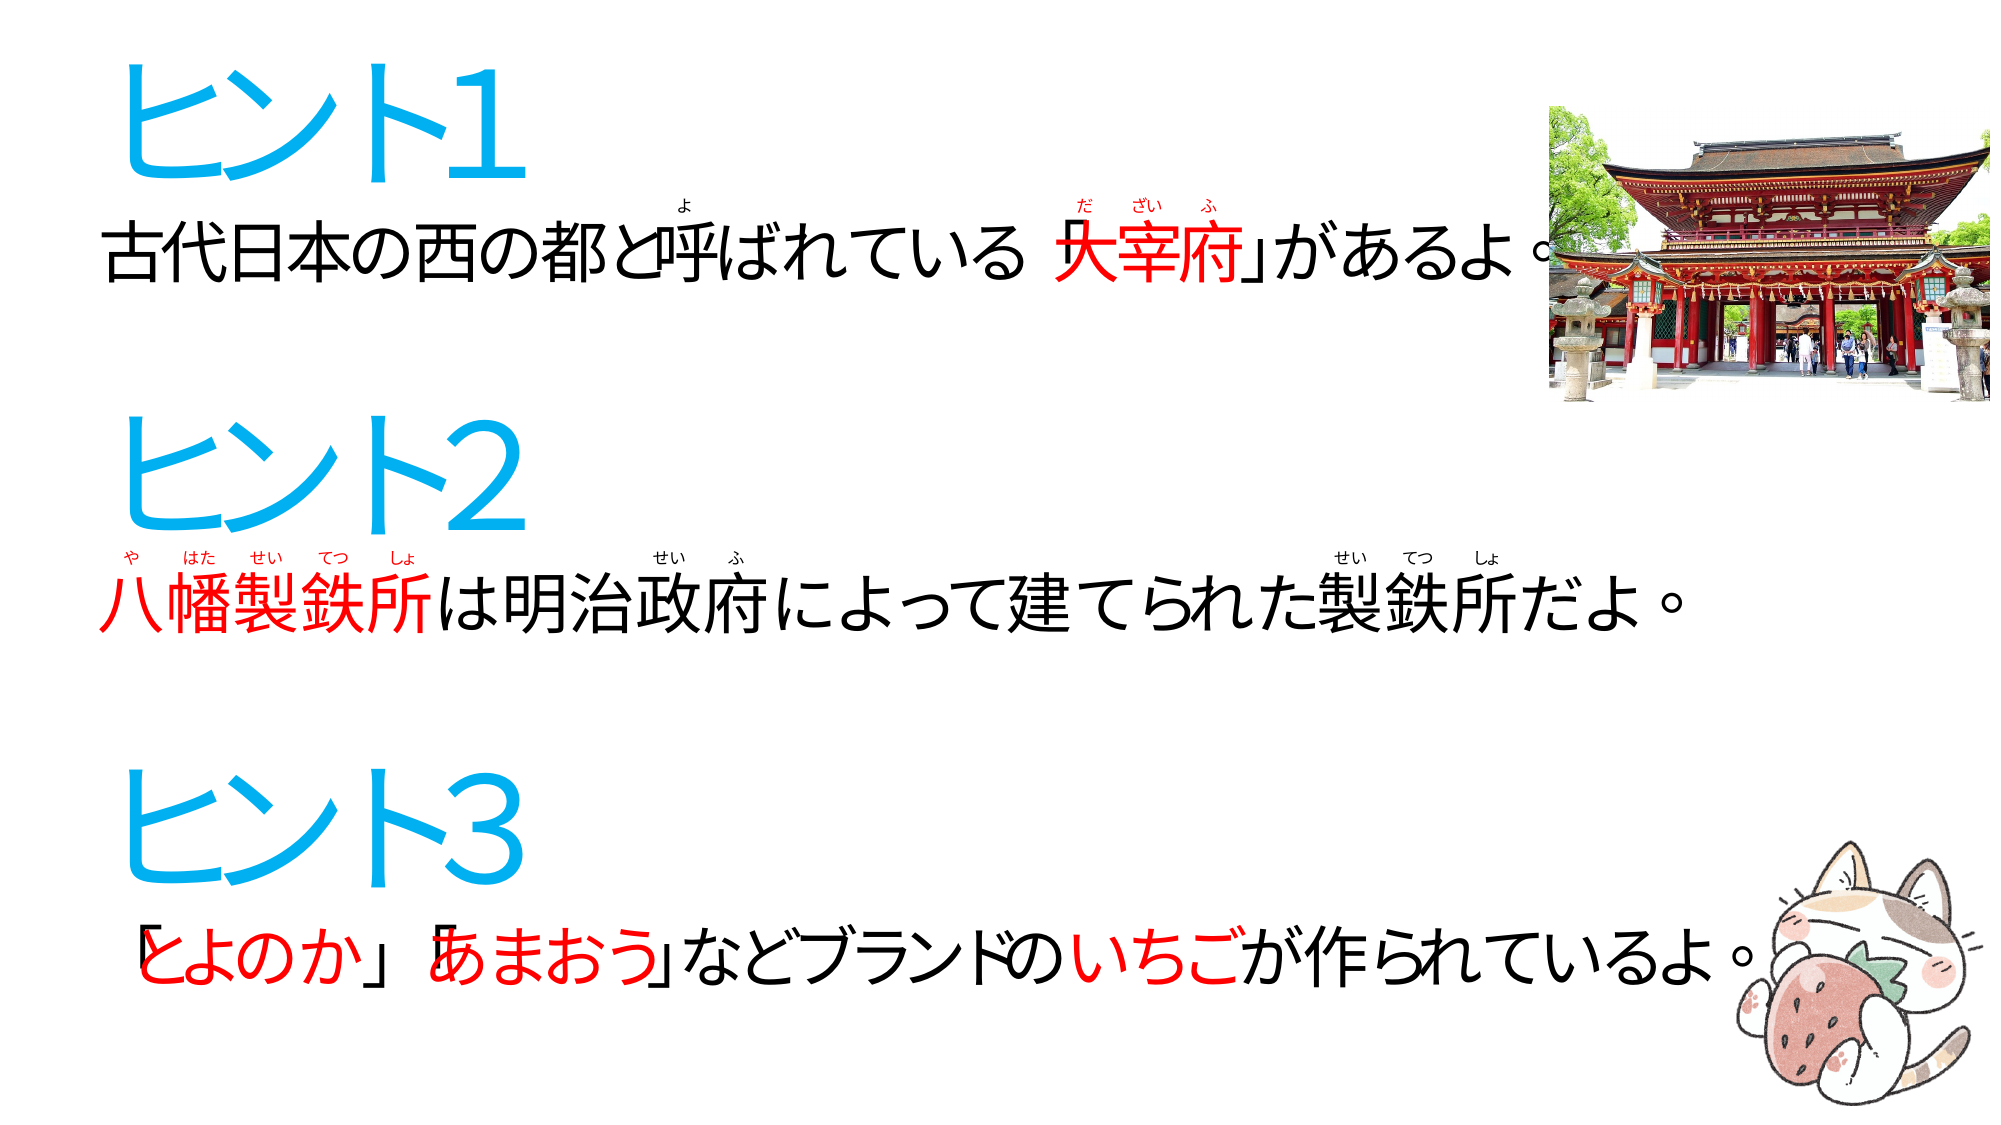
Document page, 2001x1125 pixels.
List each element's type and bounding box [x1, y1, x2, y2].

text_box [86, 51, 577, 192]
text_box [86, 545, 1916, 755]
picture [1548, 106, 1990, 402]
text_box [86, 193, 1916, 403]
picture [1733, 838, 1985, 1109]
text_box [86, 897, 1733, 1107]
text_box [86, 403, 577, 544]
text_box [86, 756, 577, 897]
